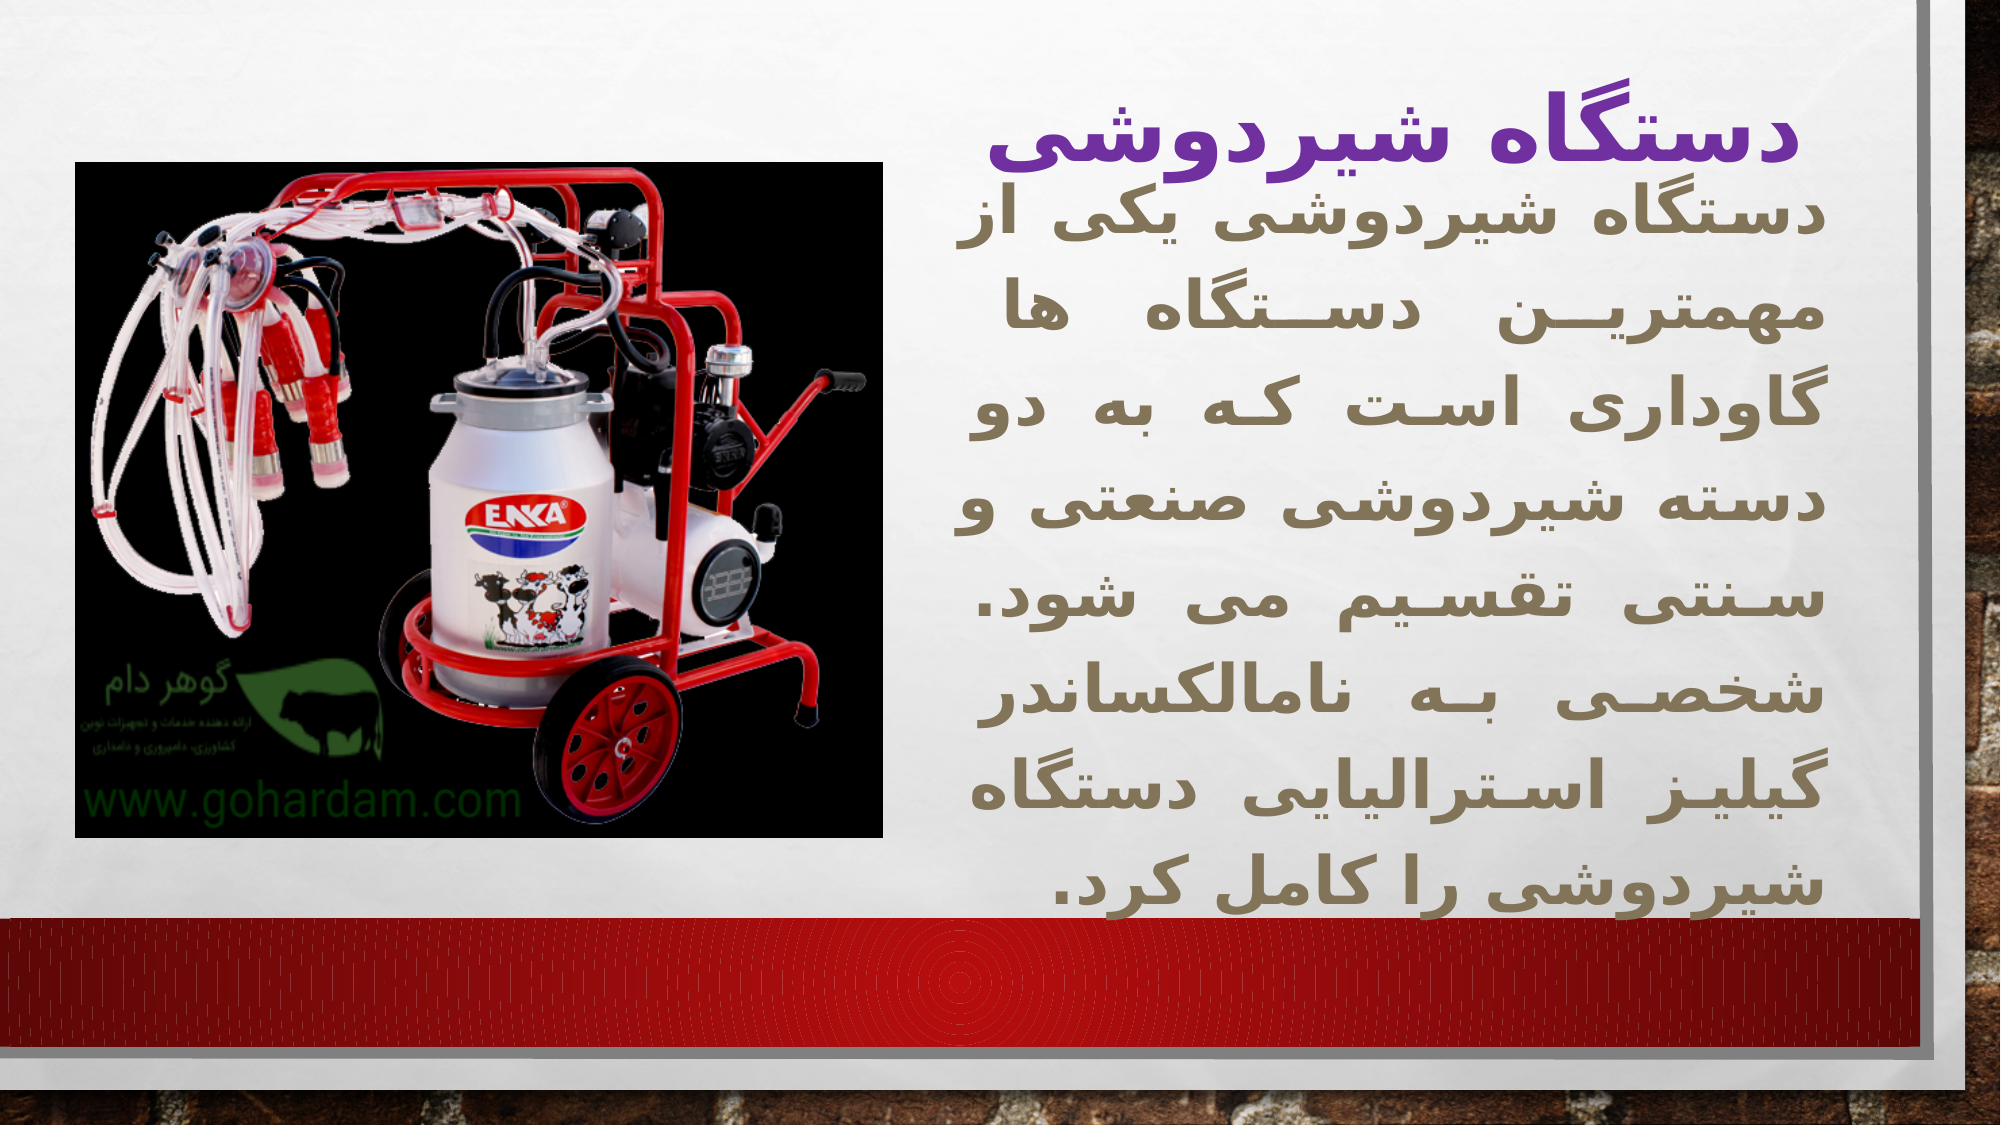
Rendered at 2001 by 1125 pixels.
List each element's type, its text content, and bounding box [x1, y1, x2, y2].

picture [74, 162, 884, 839]
list دستگاه شیردوشی یکی از مهمترین دستگاه ها گاوداری است که به دو دسته شیردوشی صنعتی و سنتی تقسیم می شود. شخصی به نامالکساندر گیلیز استرالیایی دستگاه شیردوشی را کامل کرد. [937, 262, 1844, 806]
picture [0, 0, 2000, 1125]
title دستگاه شیردوشی [114, 37, 1820, 227]
